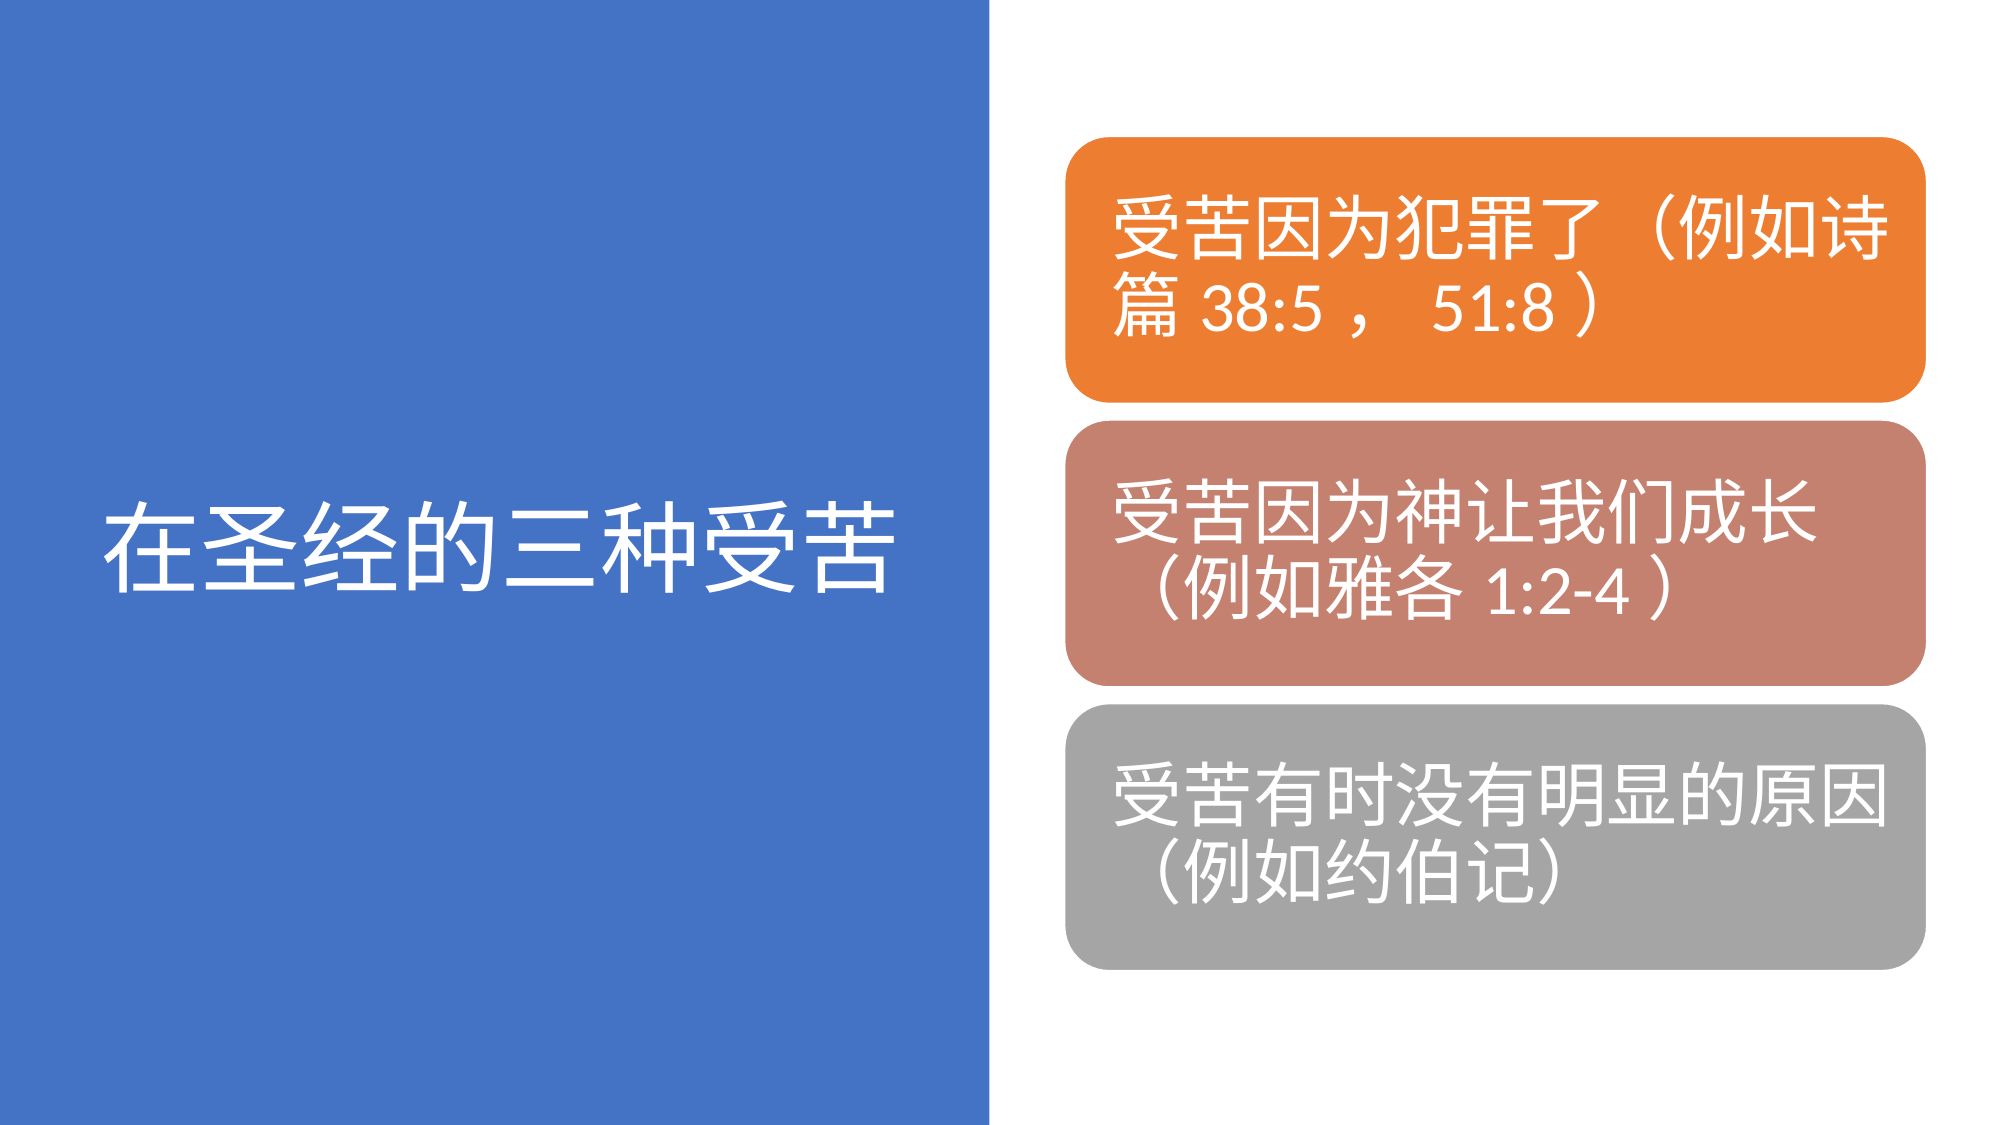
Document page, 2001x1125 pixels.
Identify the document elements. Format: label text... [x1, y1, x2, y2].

text_box [0, 0, 990, 1125]
title 在圣经的三种受苦 [85, 101, 936, 1005]
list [1064, 101, 1927, 1005]
